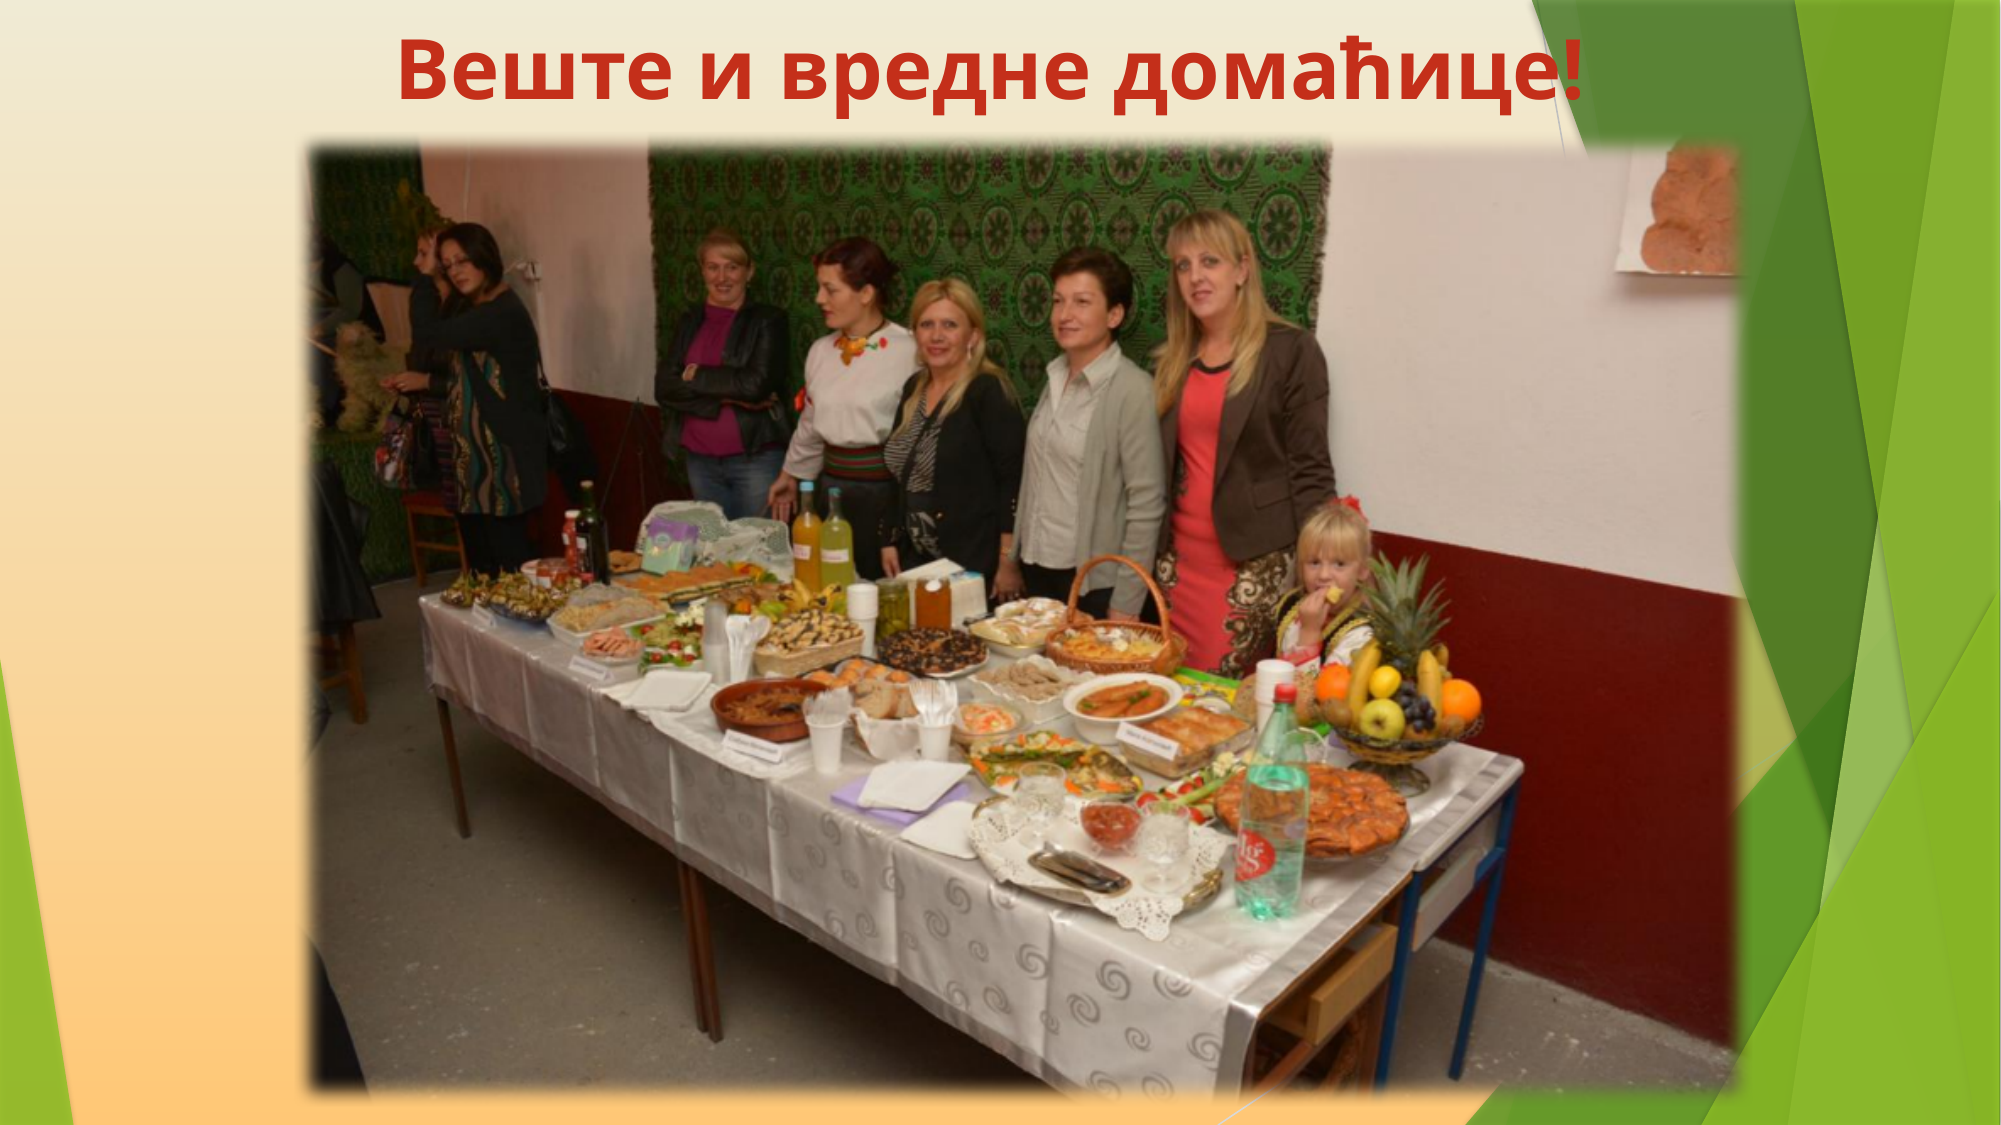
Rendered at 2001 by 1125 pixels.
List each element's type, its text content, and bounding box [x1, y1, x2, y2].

picture [293, 130, 1756, 1109]
title Веште и вредне домаћице! [111, 9, 1870, 226]
